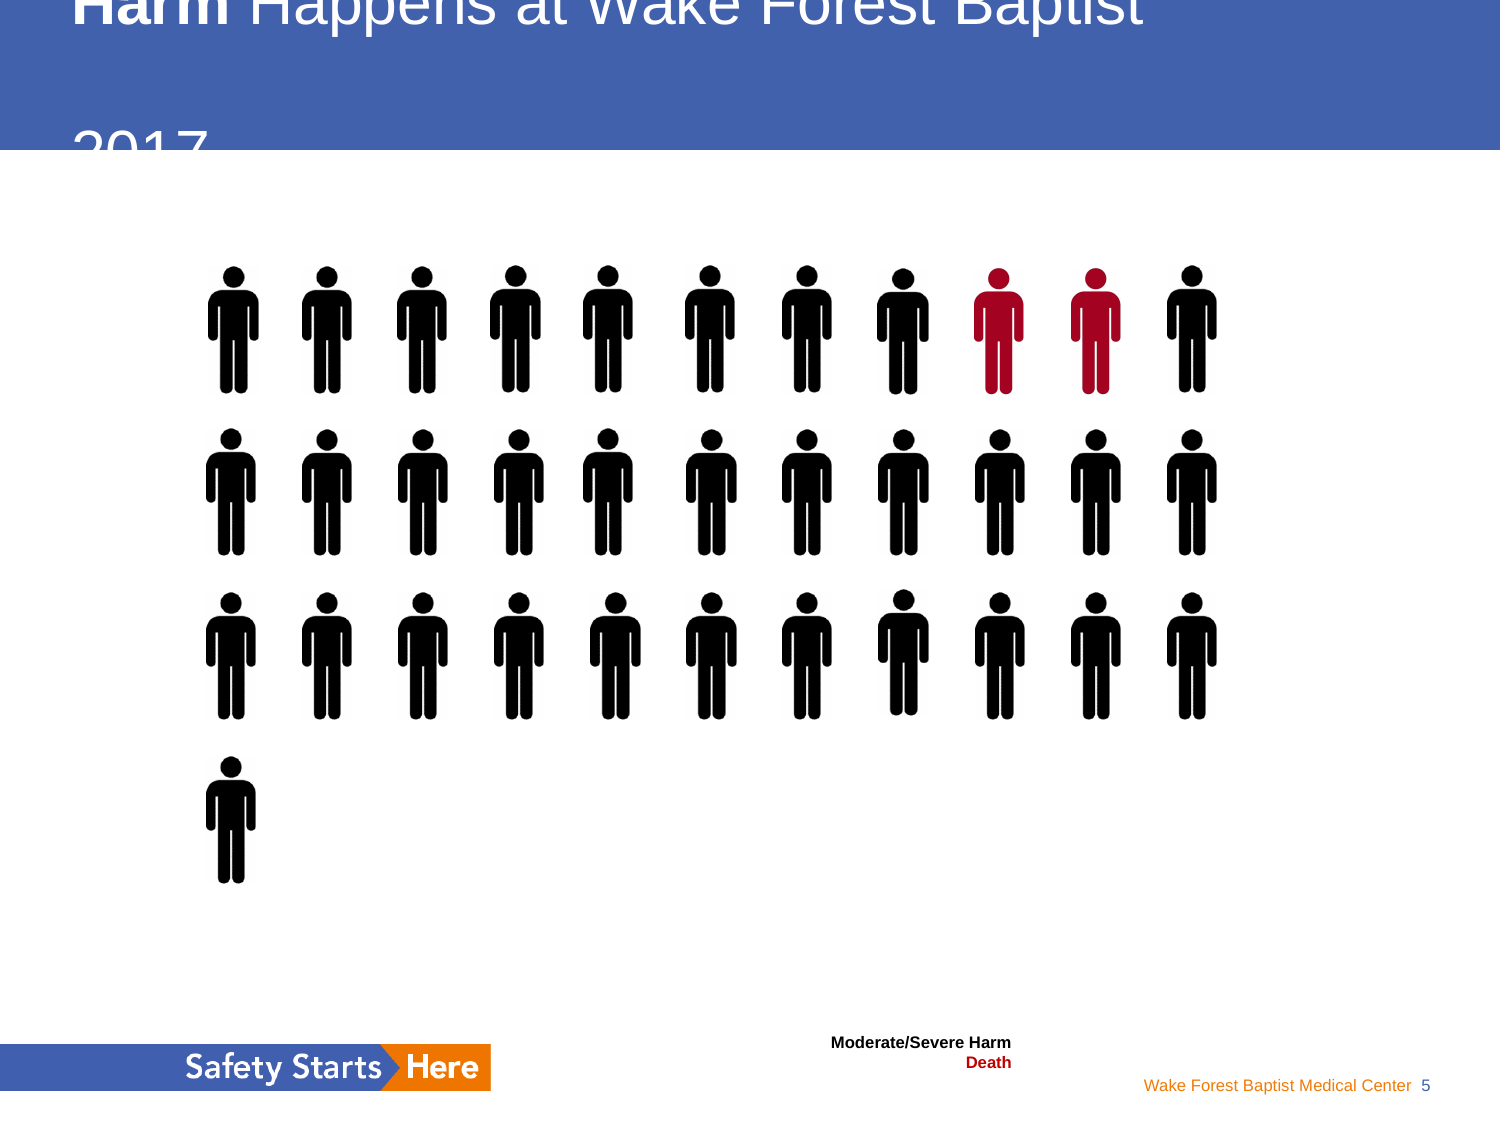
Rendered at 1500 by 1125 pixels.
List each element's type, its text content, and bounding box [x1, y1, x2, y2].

picture [1070, 592, 1121, 721]
text_box Moderate/Severe Harm Death [810, 1024, 1027, 1080]
picture [494, 428, 545, 557]
picture [490, 265, 541, 394]
picture [877, 268, 929, 397]
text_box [1070, 268, 1121, 396]
picture [782, 592, 833, 721]
picture [1166, 592, 1217, 721]
picture [583, 428, 633, 557]
picture [302, 428, 352, 557]
picture [878, 428, 929, 557]
picture [974, 428, 1025, 557]
picture [974, 592, 1025, 721]
picture [686, 428, 737, 557]
picture [302, 266, 352, 395]
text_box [973, 267, 1024, 397]
picture [396, 266, 447, 395]
picture [206, 756, 256, 885]
picture [302, 592, 352, 721]
picture [782, 265, 833, 394]
picture [684, 265, 735, 394]
picture [1166, 265, 1217, 394]
picture [398, 428, 449, 557]
picture [583, 265, 633, 394]
text_box Harm Happens at Wake Forest Baptist 2017 [0, 0, 1500, 152]
picture [782, 428, 833, 557]
picture [208, 266, 259, 395]
picture [1166, 428, 1217, 557]
picture [494, 592, 545, 721]
picture [398, 592, 449, 721]
picture [1070, 428, 1121, 557]
picture [205, 428, 256, 557]
picture [878, 589, 929, 718]
picture [0, 1044, 491, 1091]
picture [686, 592, 737, 721]
picture [205, 592, 256, 721]
picture [590, 592, 641, 721]
